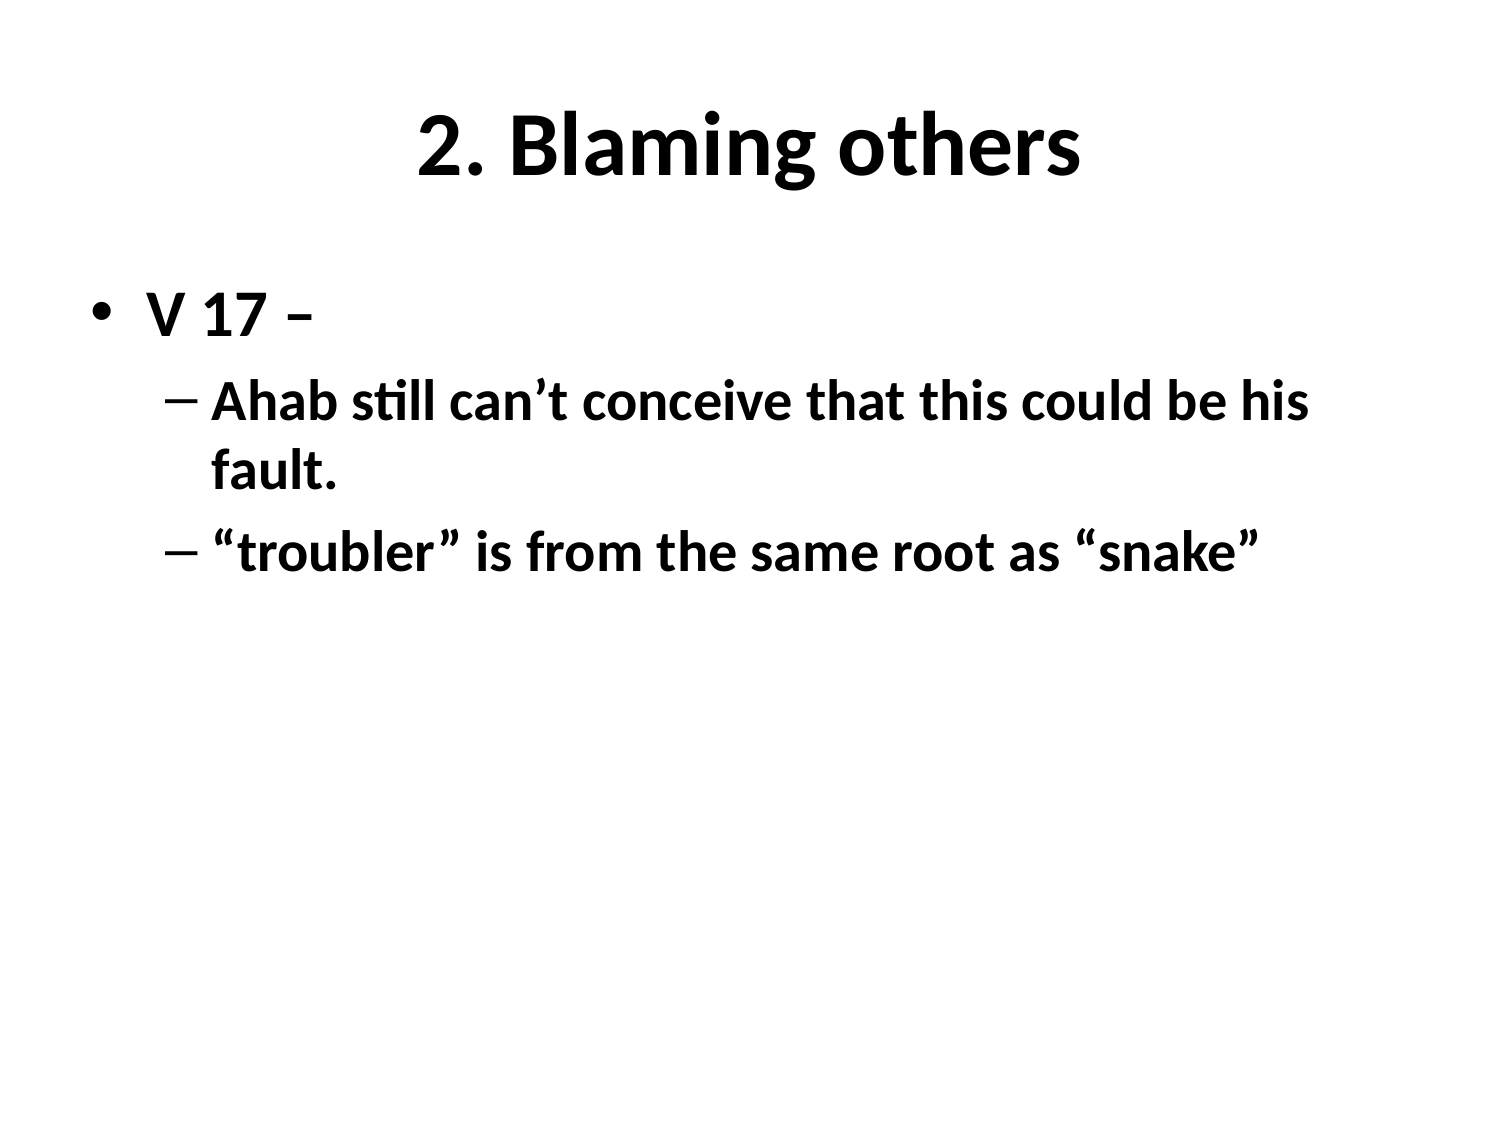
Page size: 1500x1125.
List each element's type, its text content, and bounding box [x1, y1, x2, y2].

title 2. Blaming others [75, 45, 1425, 233]
list V 17 – Ahab still can’t conceive that this could be his fault. “troubler” is from the same root as “snake” [75, 262, 1425, 1005]
